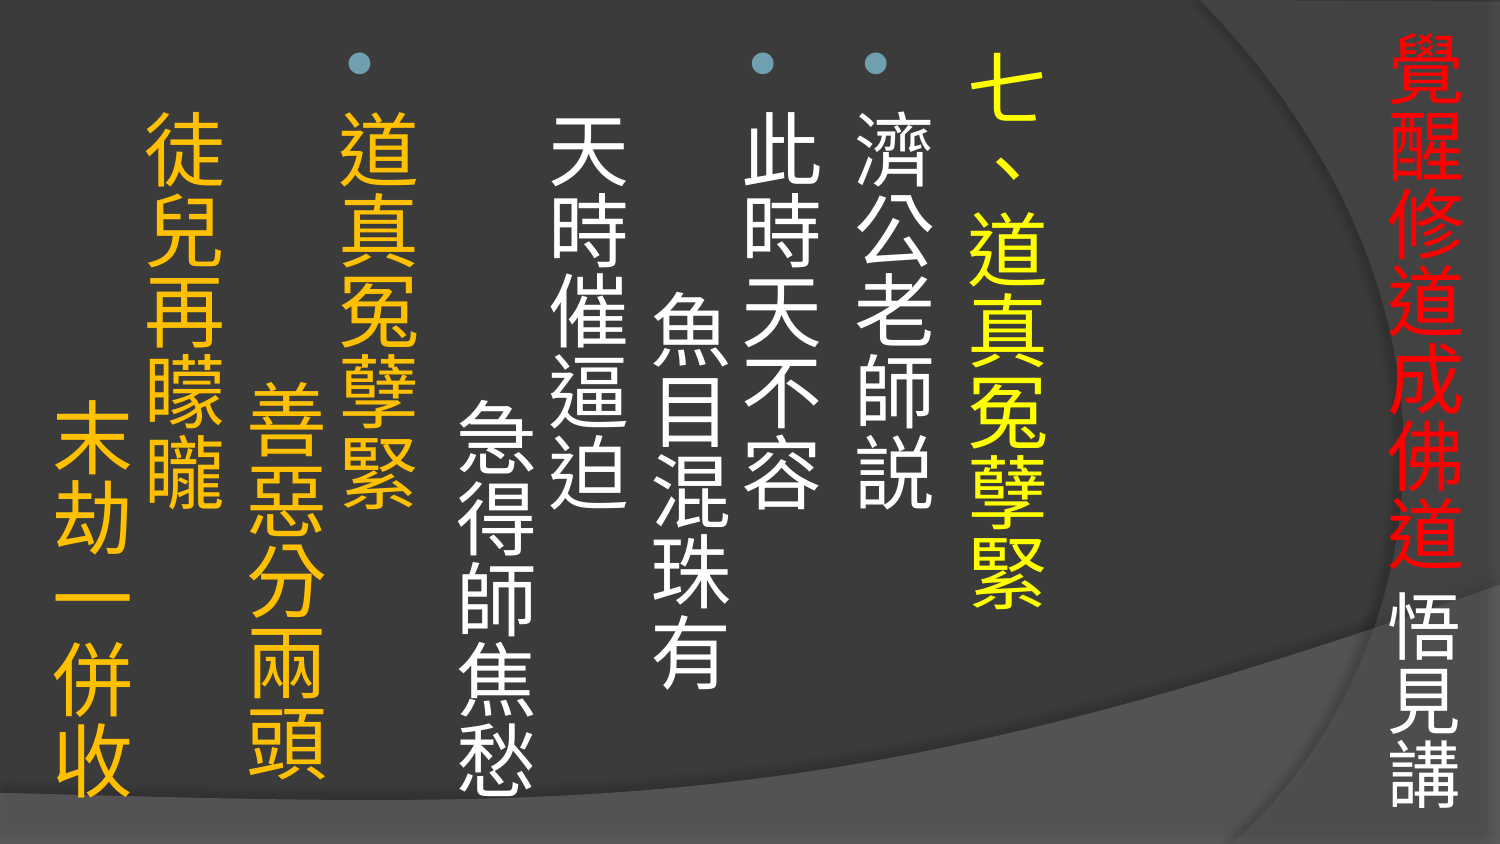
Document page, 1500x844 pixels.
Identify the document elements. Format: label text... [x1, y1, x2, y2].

title 覺醒修道成佛道 悟見講 [1364, 21, 1483, 820]
list 七、道真冤孽緊 濟公老師説 此時天不容 魚目混珠有 天時催逼迫 急得師焦愁 道真冤孽緊 善惡分兩頭 徒兒再矇矓 末劫一併收 [29, 27, 1365, 820]
